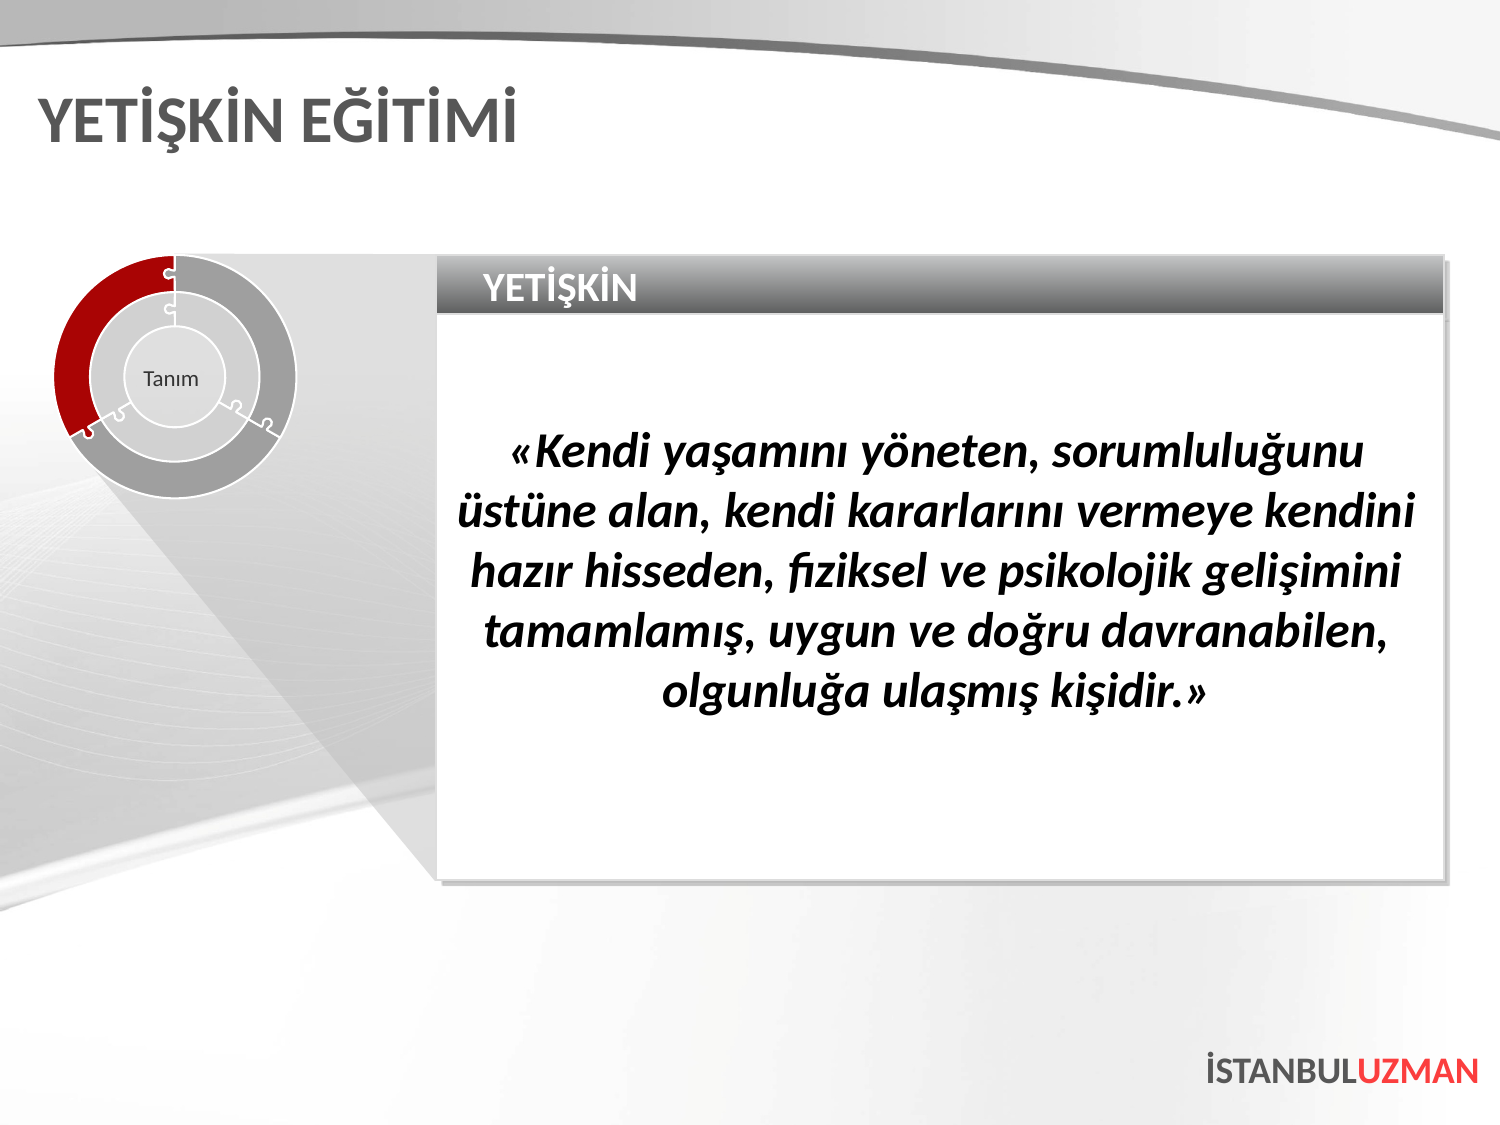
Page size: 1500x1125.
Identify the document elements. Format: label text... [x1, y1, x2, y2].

text_box İSTANBULUZMAN [1133, 1046, 1480, 1125]
text_box YETİŞKİN [435, 255, 1444, 314]
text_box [52, 254, 297, 499]
text_box «Kendi yaşamını yöneten, sorumluluğunu üstüne alan, kendi kararlarını vermeye kendini hazır hisseden, fiziksel ve psikolojik gelişimini tamamlamış, uygun ve doğru davranabilen, olgunluğa ulaşmış kişidir.» [435, 314, 1444, 881]
text_box YETİŞKİN EĞİTİMİ [38, 67, 1485, 174]
text_box [125, 253, 436, 882]
picture [0, 0, 1500, 1125]
